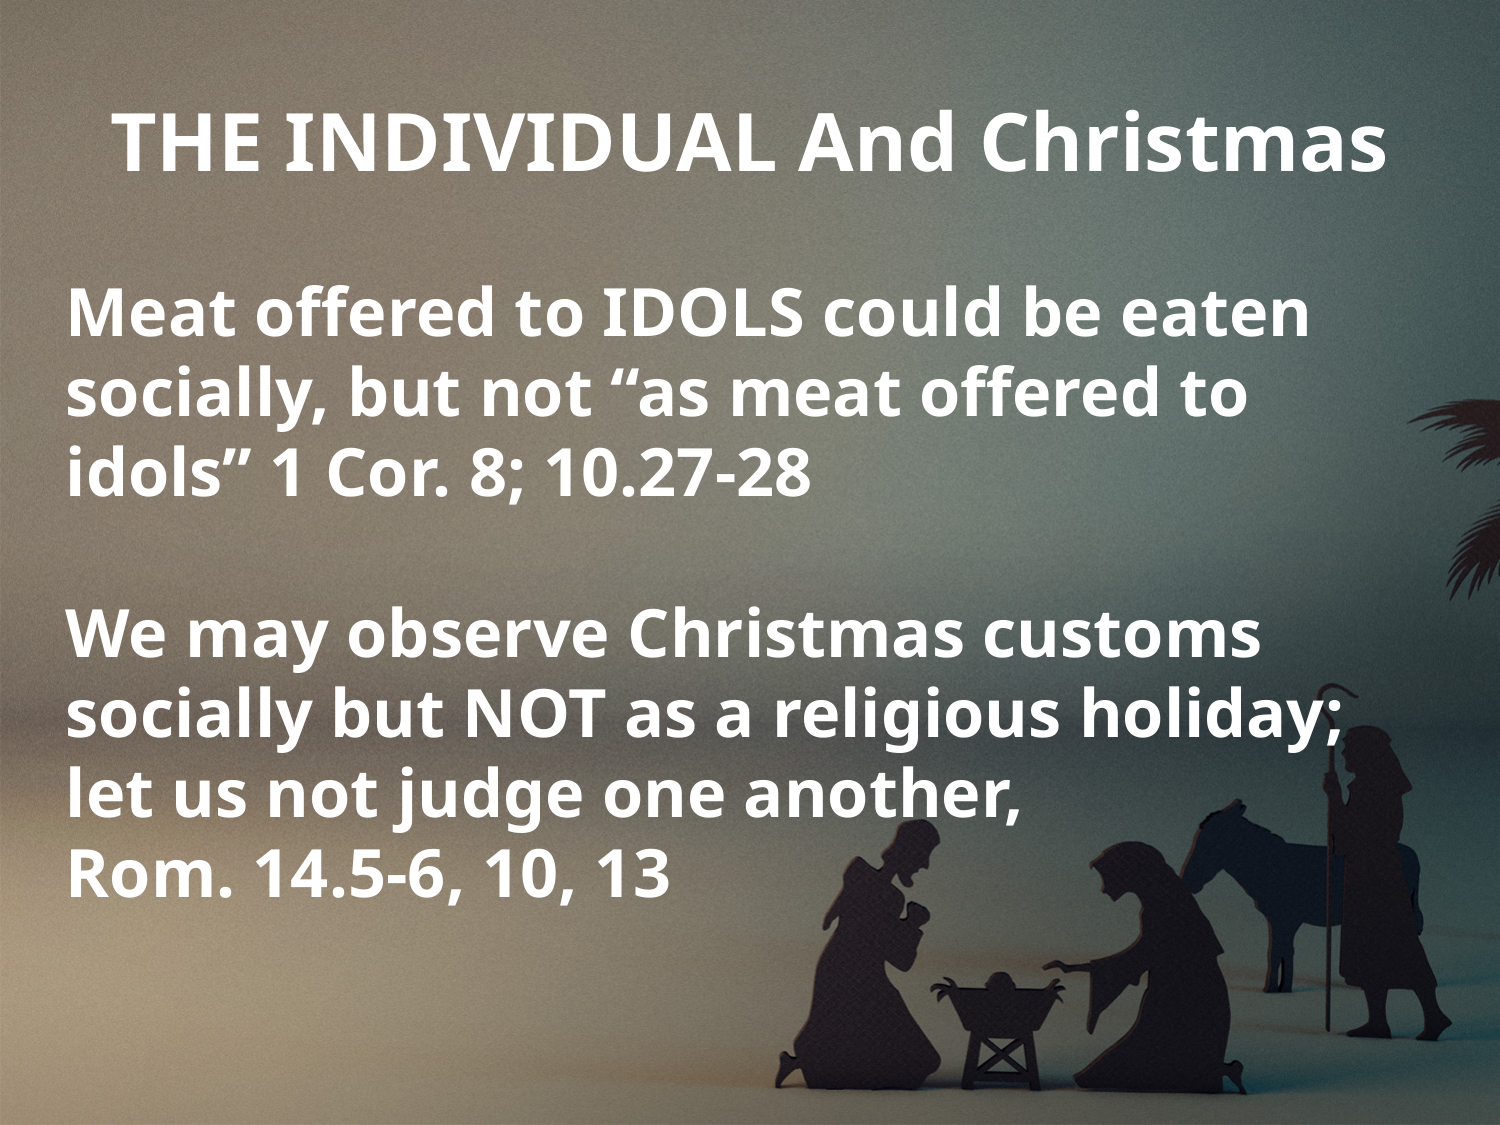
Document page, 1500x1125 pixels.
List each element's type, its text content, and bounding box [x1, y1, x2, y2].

picture [0, 0, 1500, 1125]
title THE INDIVIDUAL And Christmas [75, 45, 1425, 233]
list Meat offered to IDOLS could be eaten socially, but not “as meat offered to idols” 1 Cor. 8; 10.27-28 We may observe Christmas customs socially but NOT as a religious holiday; let us not judge one another, Rom. 14.5-6, 10, 13 [50, 262, 1404, 1125]
